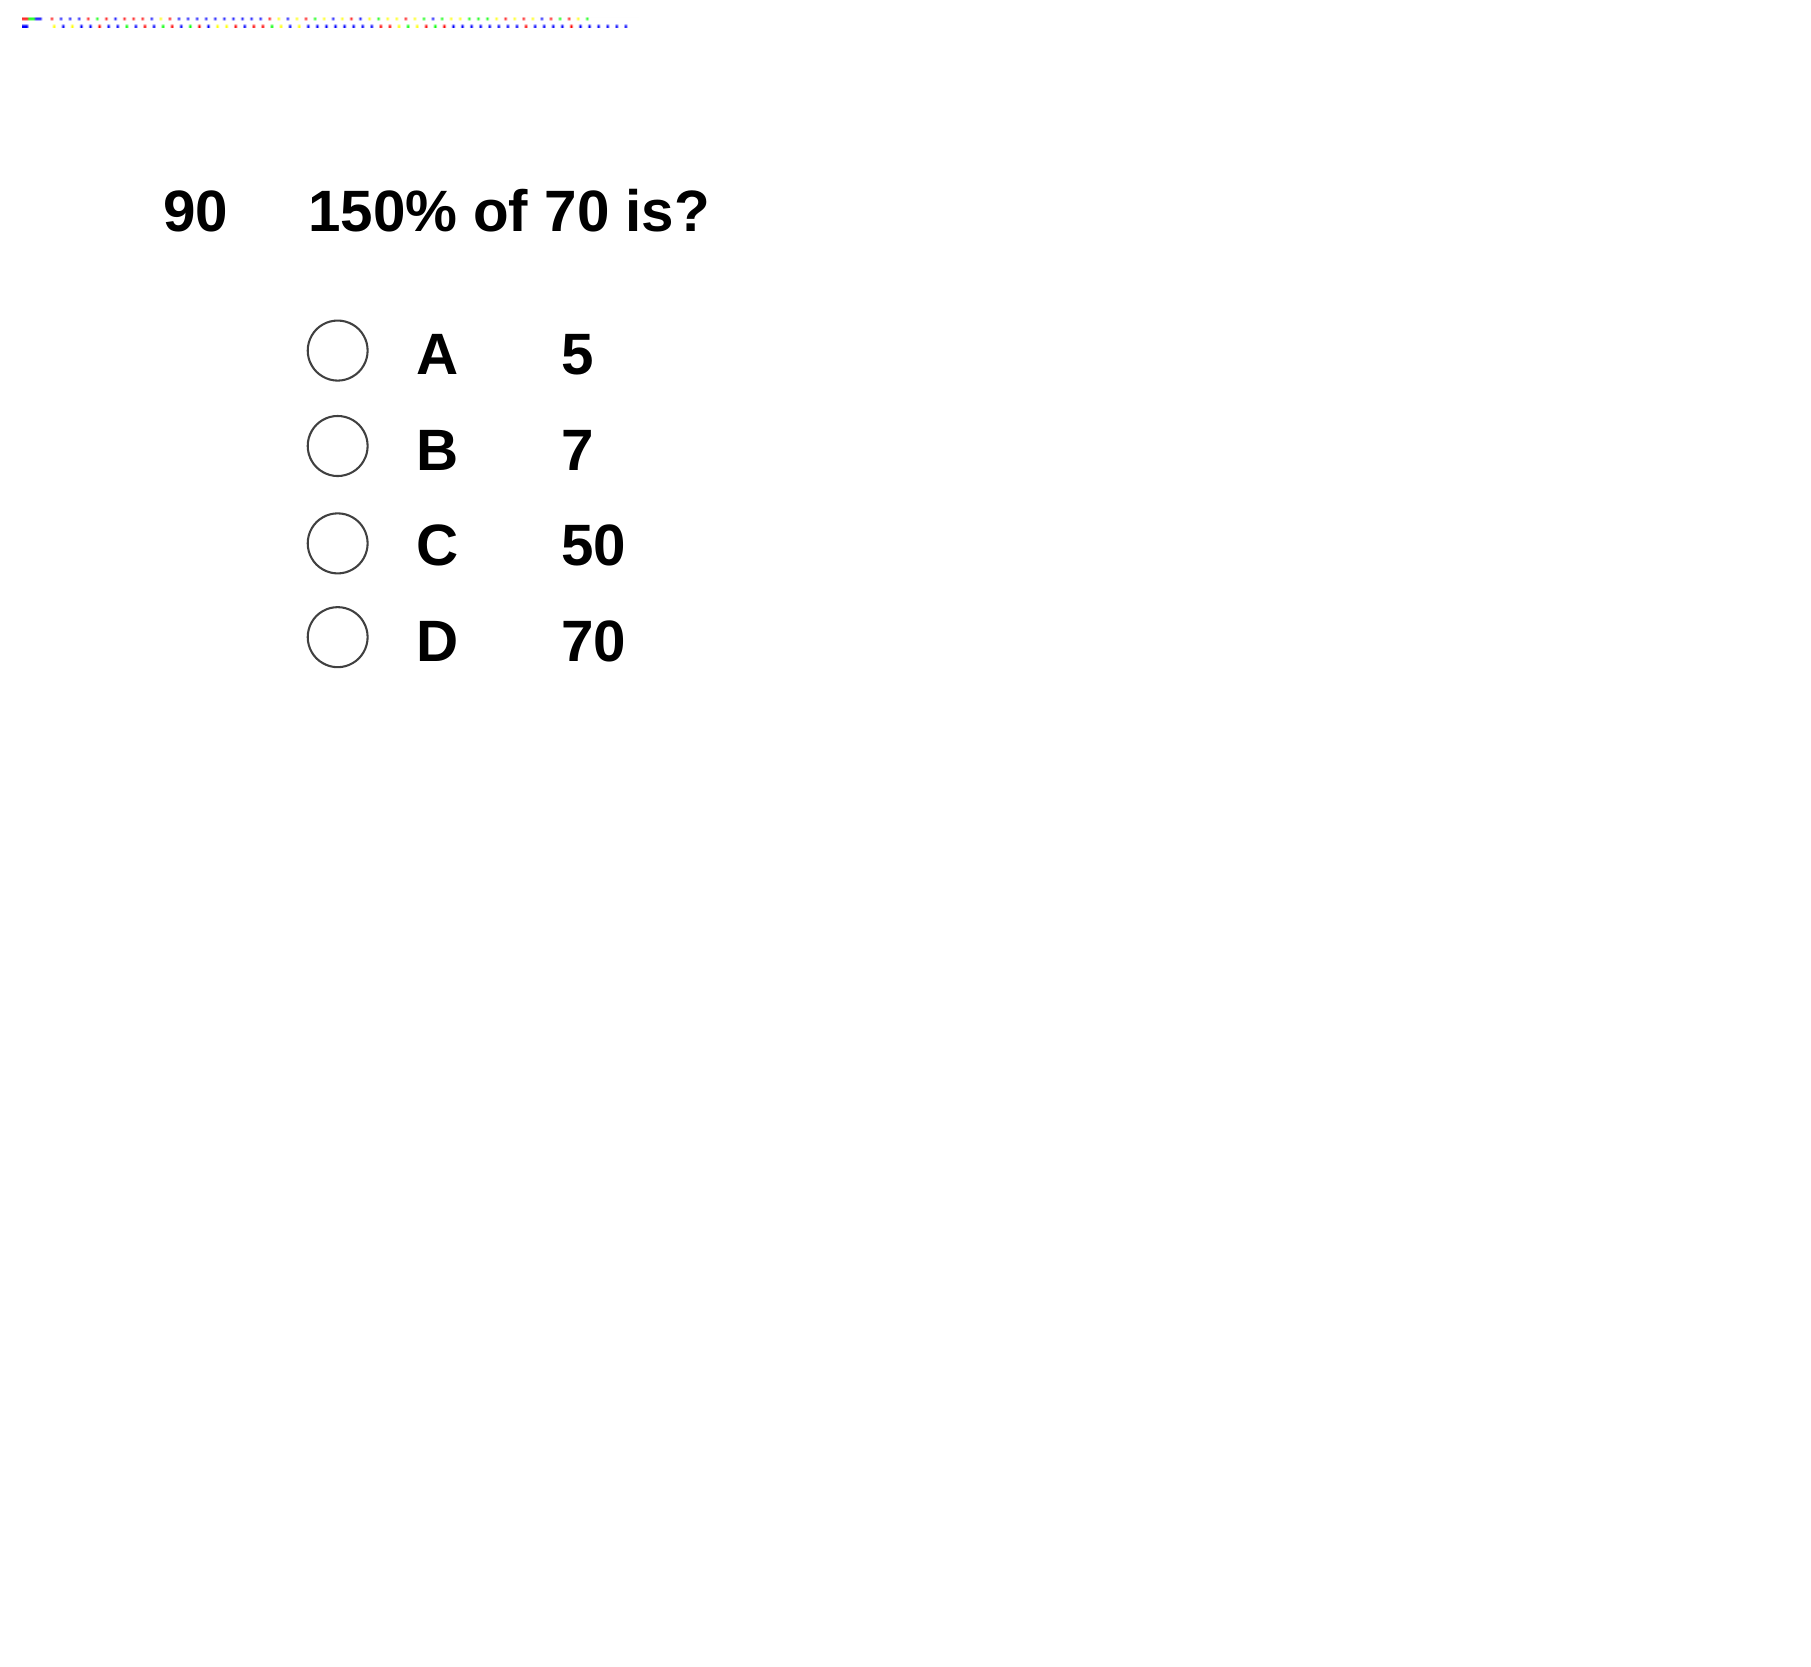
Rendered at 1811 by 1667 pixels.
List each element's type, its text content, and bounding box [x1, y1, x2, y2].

picture [22, 16, 639, 28]
text_box D [400, 595, 545, 681]
text_box 90 [147, 164, 292, 251]
text_box A [400, 308, 545, 394]
text_box C [400, 499, 545, 586]
text_box B [400, 403, 545, 490]
text_box 70 [545, 595, 781, 681]
text_box 5 [545, 308, 750, 394]
text_box 150% of 70 is? [292, 164, 1406, 251]
text_box 7 [545, 403, 750, 490]
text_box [307, 320, 368, 668]
text_box 50 [545, 499, 781, 586]
